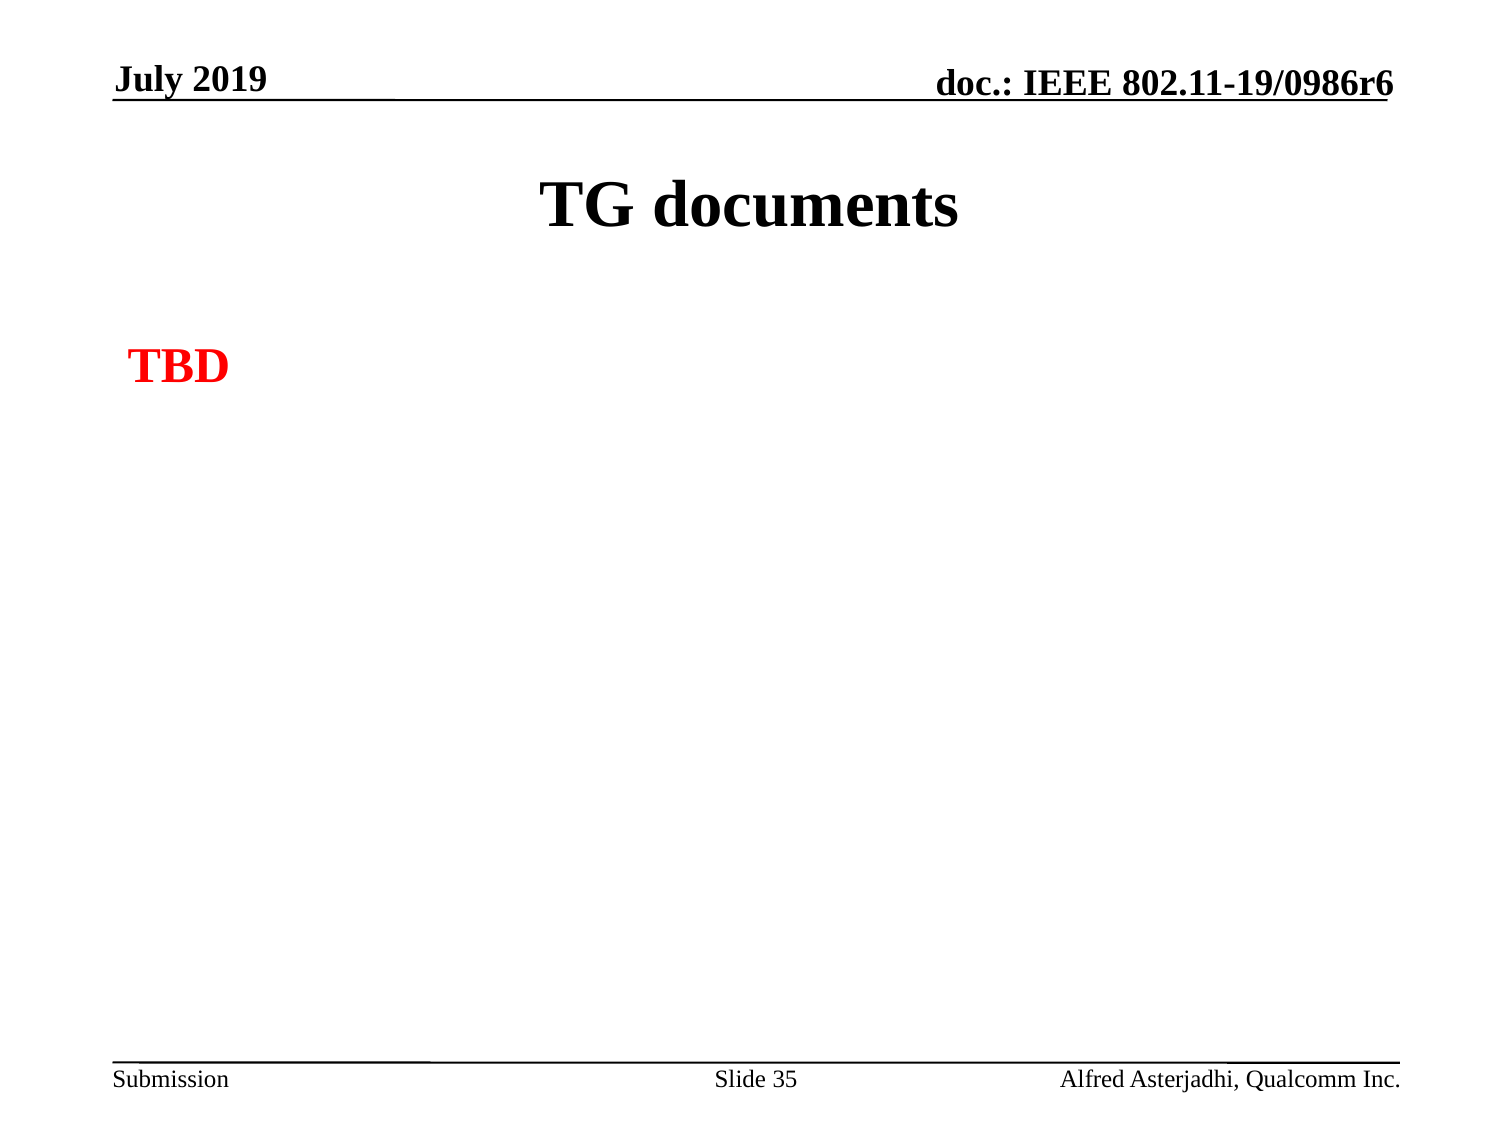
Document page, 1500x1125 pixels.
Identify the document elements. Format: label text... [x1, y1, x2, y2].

slide_number Slide 35 [712, 1061, 800, 1123]
footer Alfred Asterjadhi, Qualcomm Inc. [878, 1061, 1402, 1093]
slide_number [114, 54, 423, 100]
list TBD [112, 324, 1388, 1000]
title TG documents [112, 112, 1388, 288]
